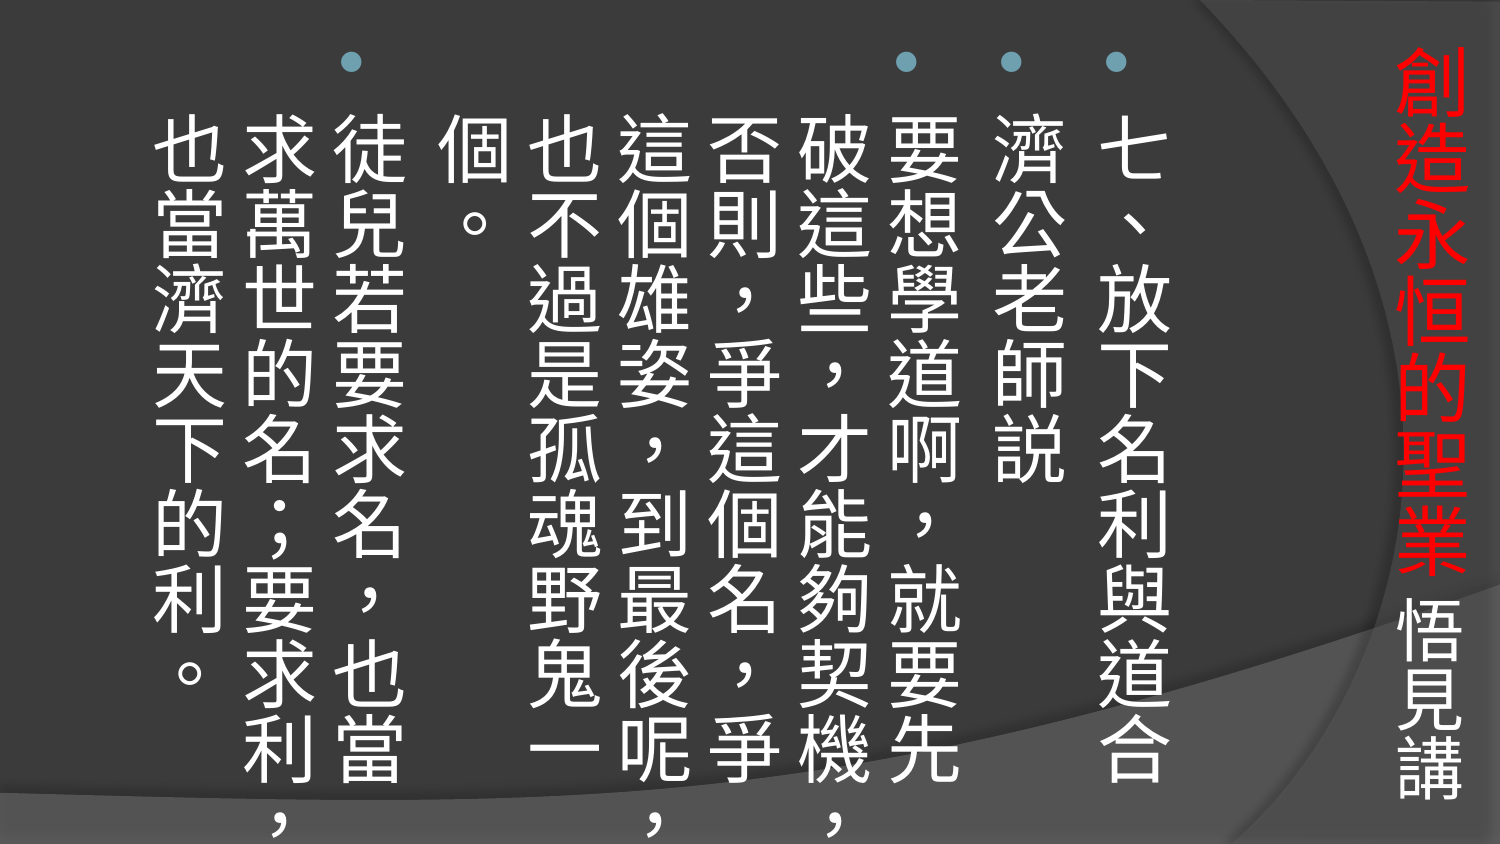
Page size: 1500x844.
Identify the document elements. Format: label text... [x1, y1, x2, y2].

title 創造永恒的聖業 悟見講 [1376, 27, 1484, 820]
list 七、放下名利與道合 濟公老師説 要想學道啊，就要先破這些，才能夠契機，否則，爭這個名，爭這個雄姿，到最後呢，也不過是孤魂野鬼一個。 徒兒若要求名，也當求萬世的名；要求利，也當濟天下的利。 [29, 27, 1365, 820]
